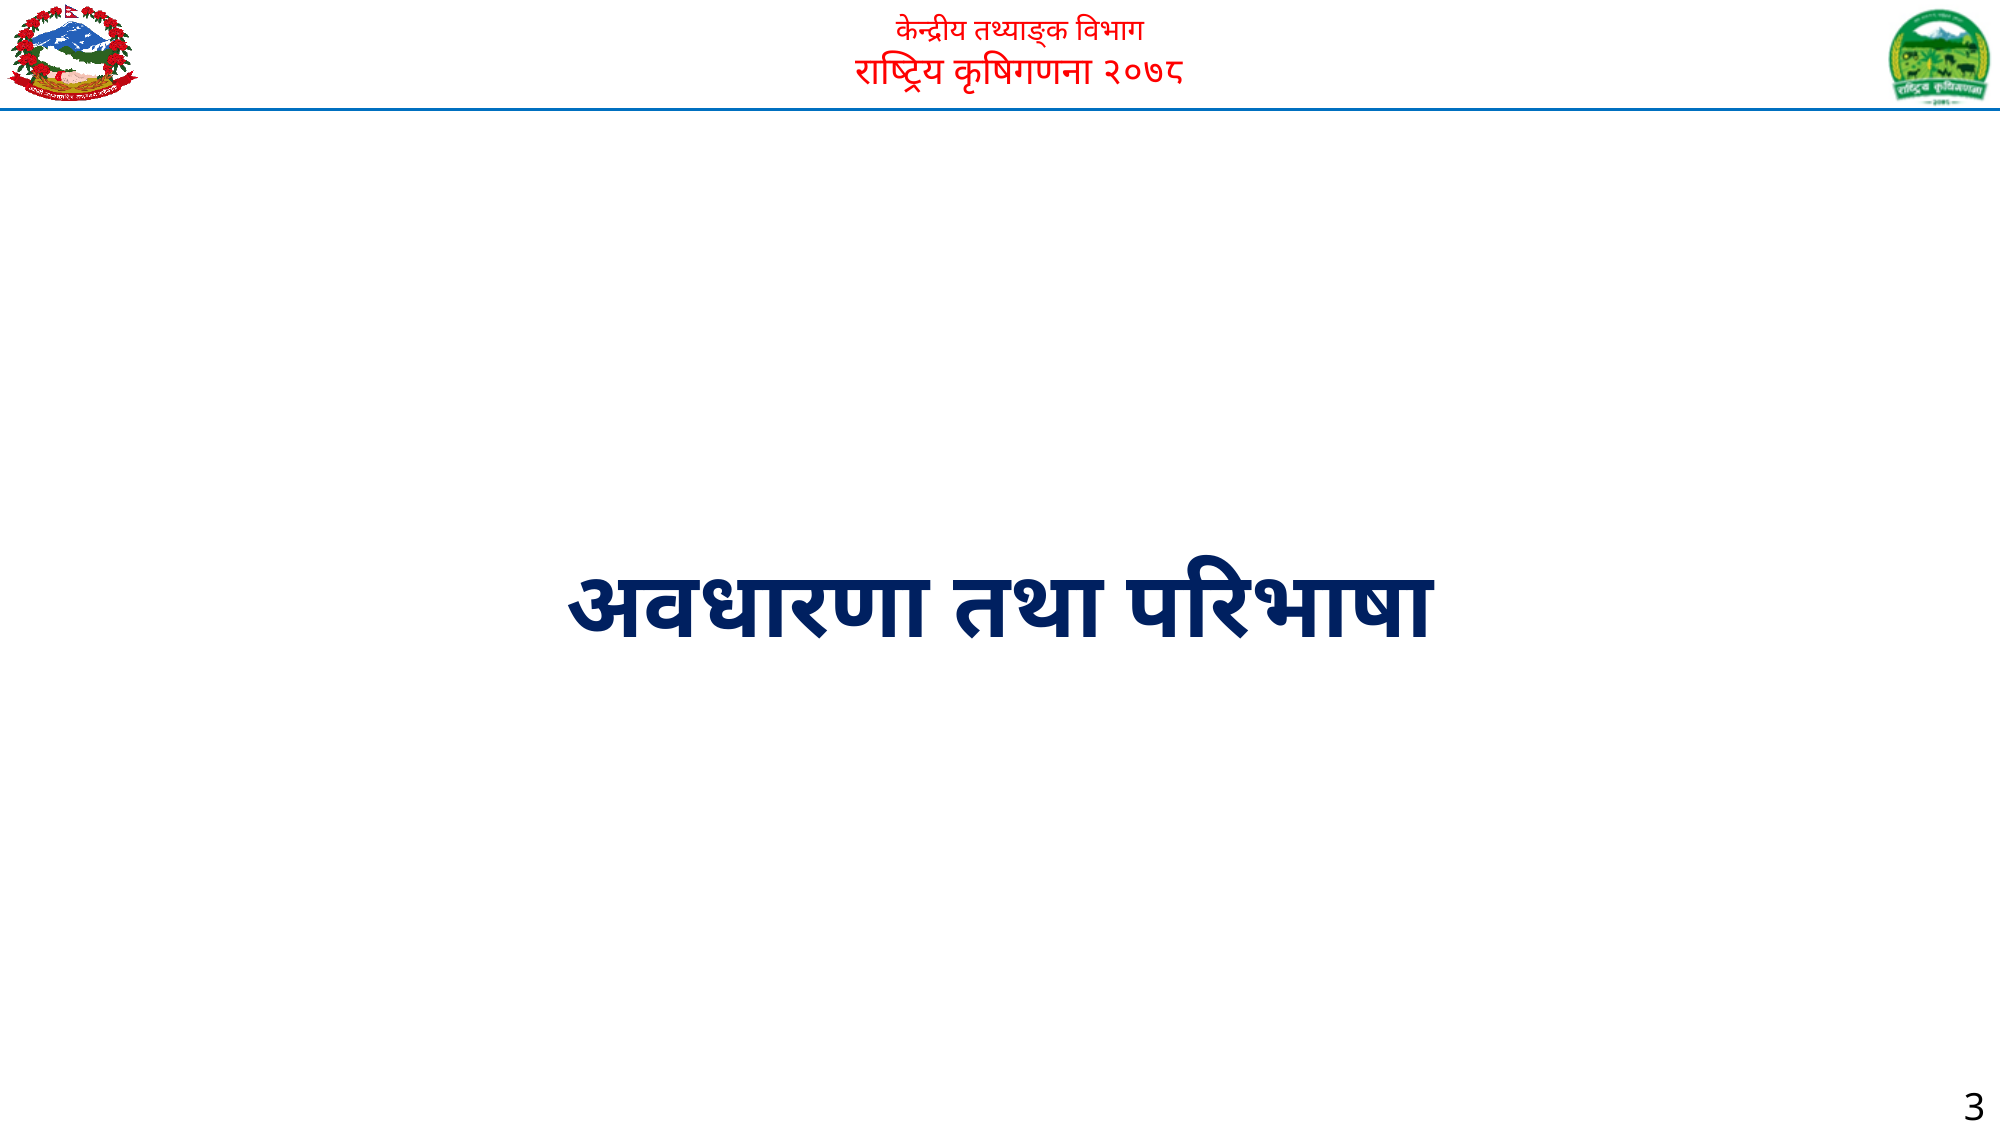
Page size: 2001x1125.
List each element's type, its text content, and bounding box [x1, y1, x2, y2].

picture [1887, 4, 1993, 108]
picture [7, 4, 138, 101]
text_box 3 [1845, 1049, 2000, 1113]
text_box अवधारणा तथा परिभाषा [0, 483, 2000, 638]
